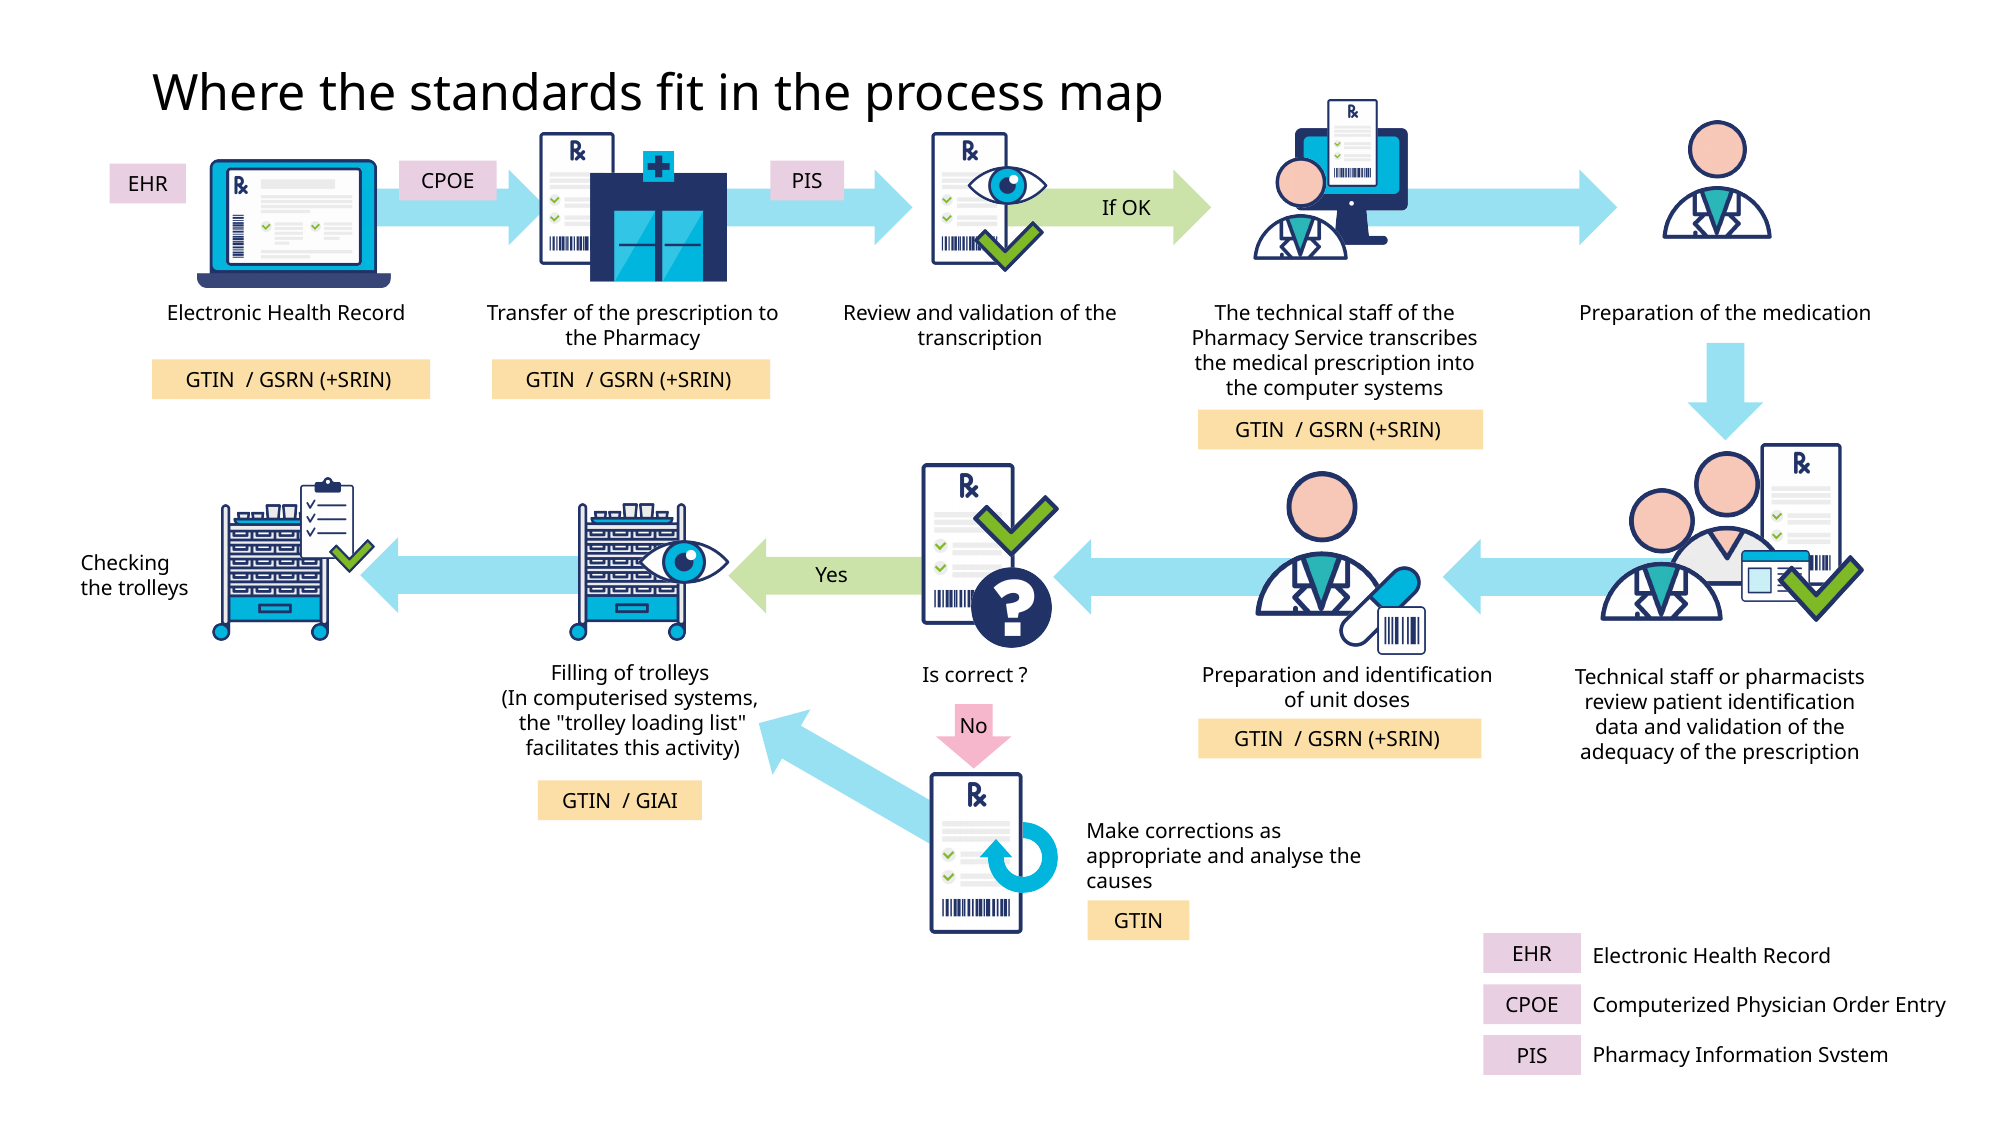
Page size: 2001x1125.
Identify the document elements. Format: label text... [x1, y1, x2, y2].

text_box Pharmacy Information Svstem [1577, 1034, 1984, 1075]
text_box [800, 132, 1147, 358]
text_box EHR [1483, 933, 1581, 973]
text_box PIS [1483, 1035, 1577, 1075]
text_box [271, 132, 800, 400]
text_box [808, 463, 1307, 695]
text_box Computerized Physician Order Entry [1577, 984, 2000, 1025]
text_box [65, 477, 632, 641]
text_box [466, 503, 1001, 826]
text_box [929, 704, 1406, 941]
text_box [1508, 120, 1899, 333]
text_box CPOE [1483, 984, 1577, 1025]
text_box Electronic Health Record [1577, 935, 1984, 975]
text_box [109, 159, 453, 400]
title Where the standards fit in the process map [137, 59, 1863, 159]
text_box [1180, 471, 1553, 759]
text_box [1553, 342, 1887, 798]
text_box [958, 99, 1508, 451]
